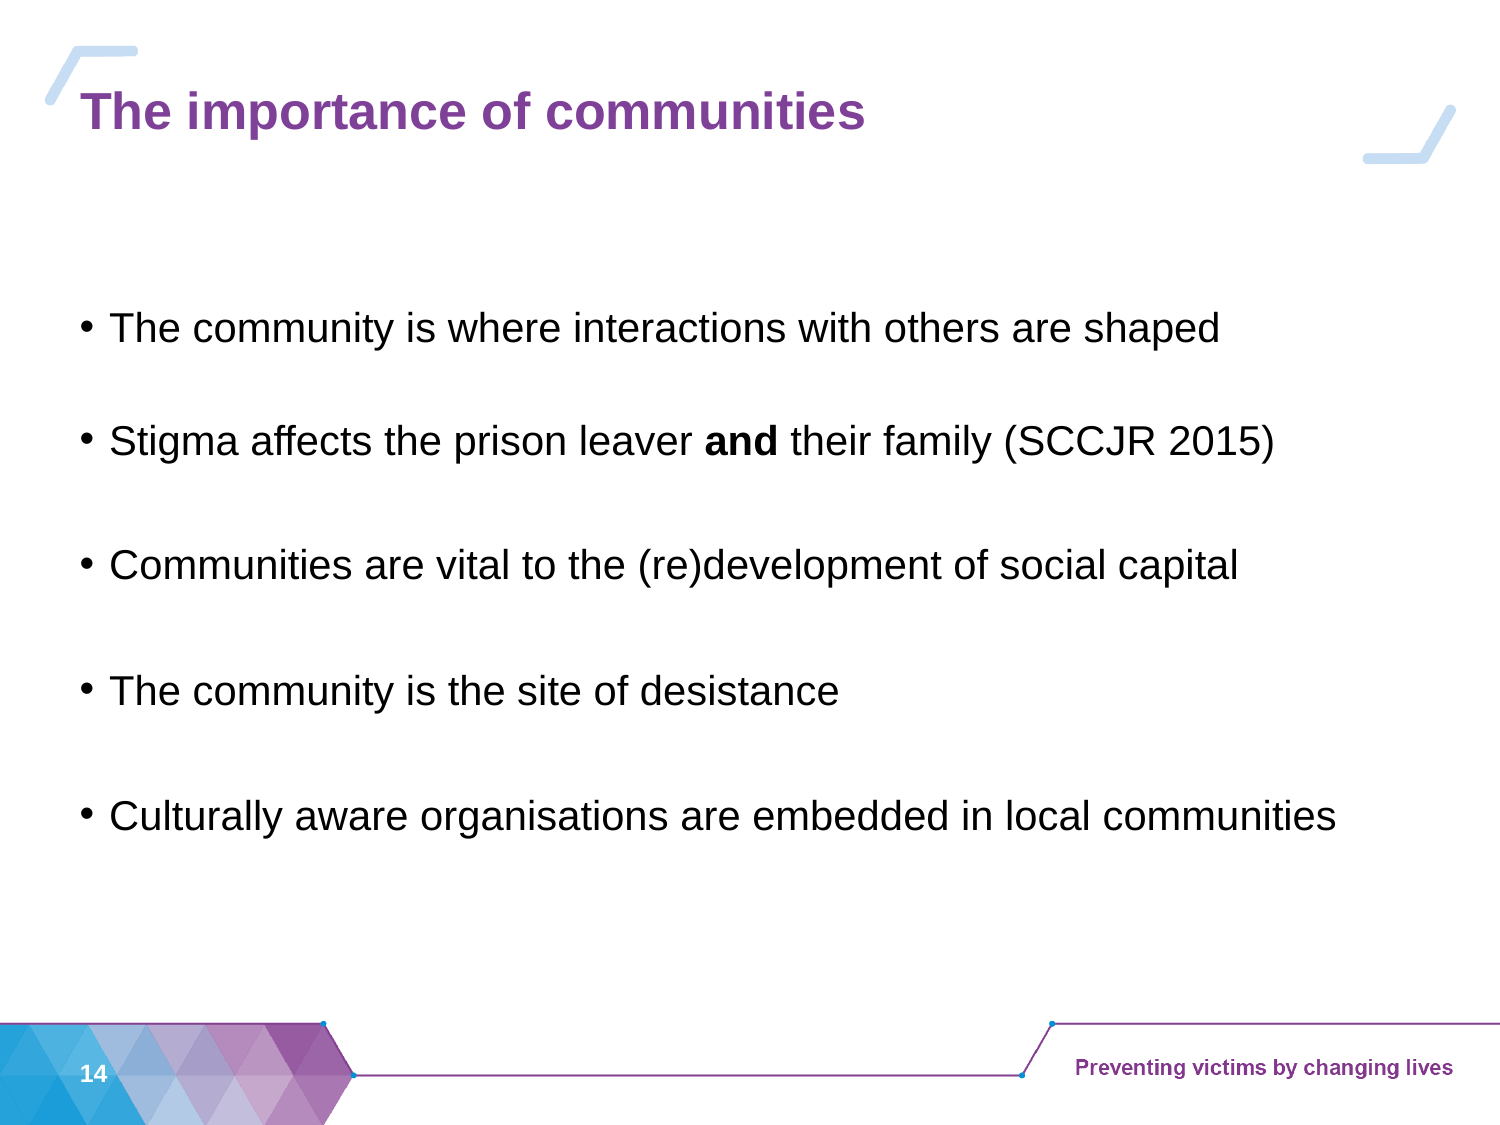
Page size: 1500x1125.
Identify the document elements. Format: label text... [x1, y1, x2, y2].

picture [32, 0, 160, 128]
slide_number 14 [64, 1042, 193, 1103]
picture [1341, 0, 1500, 191]
title The importance of communities [64, 70, 1435, 155]
list The community is where interactions with others are shaped Stigma affects the prison leaver and their family (SCCJR 2015) Communities are vital to the (re)development of social capital The community is the site of desistance Culturally aware organisations are embedded in local communities [64, 268, 1435, 1073]
picture [0, 1006, 1500, 1125]
